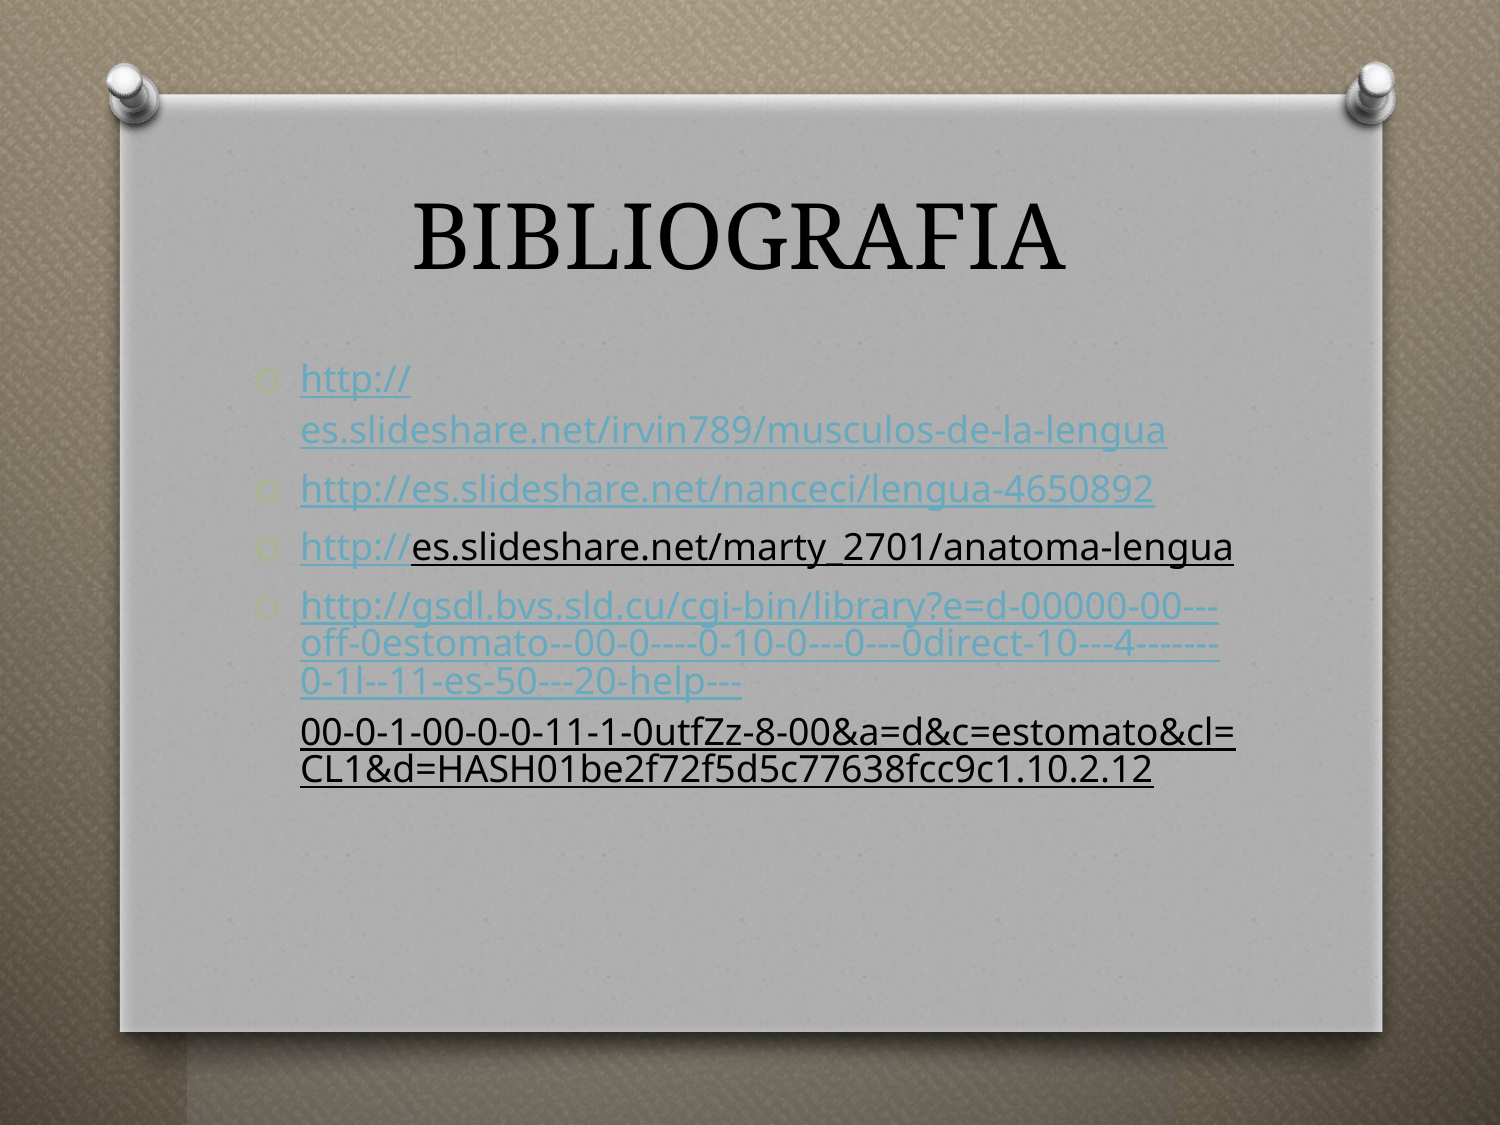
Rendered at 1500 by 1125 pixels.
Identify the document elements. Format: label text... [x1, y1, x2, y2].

title BIBLIOGRAFIA [179, 134, 1323, 332]
picture [1317, 35, 1439, 156]
list http://es.slideshare.net/irvin789/musculos-de-la-lengua http://es.slideshare.net/nanceci/lengua-4650892 http://es.slideshare.net/marty_2701/anatoma-lengua http://gsdl.bvs.sld.cu/cgi-bin/library?e=d-00000-00---off-0estomato--00-0----0-10-0---0---0direct-10---4-------0-1l--11-es-50---20-help---00-0-1-00-0-0-11-1-0utfZz-8-00&a=d&c=estomato&cl=CL1&d=HASH01be2f72f5d5c77638fcc9c1.10.2.12 [240, 347, 1257, 939]
picture [75, 29, 198, 153]
